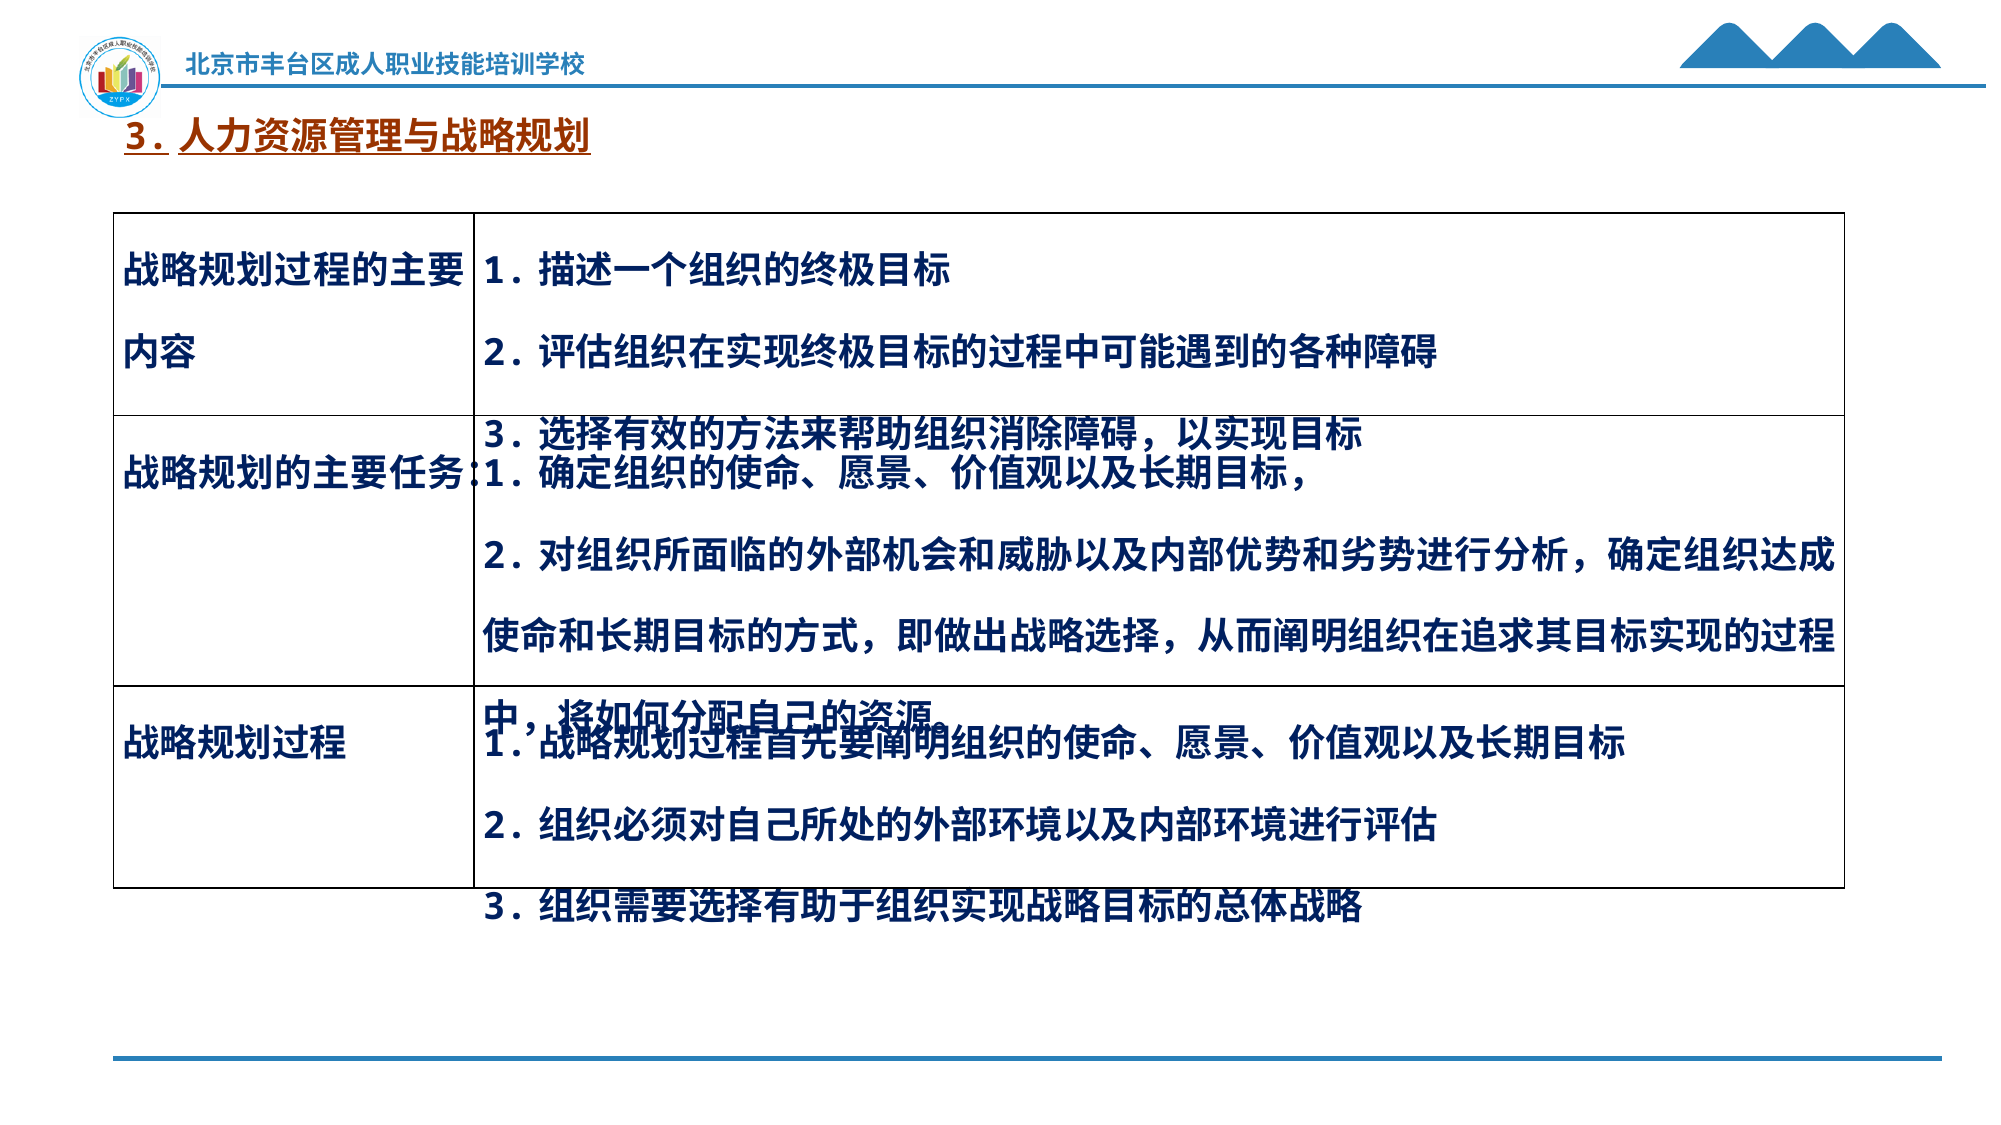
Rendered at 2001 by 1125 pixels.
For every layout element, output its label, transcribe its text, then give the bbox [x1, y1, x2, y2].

text_box [1763, 21, 1853, 70]
text_box [1840, 21, 1944, 70]
table_cell 战略规划过程 [114, 687, 473, 887]
picture [79, 36, 161, 118]
text_box 北京市丰台区成人职业技能培训学校 [170, 40, 632, 85]
table_header 战略规划过程的主要内容 [114, 214, 473, 415]
table_cell 1.战略规划过程首先要阐明组织的使命、愿景、价值观以及长期目标 2.组织必须对自己所处的外部环境以及内部环境进行评估 3.组织需要选择有助于组织实现战略目标的总体战略 [475, 687, 1844, 887]
table_header 1.描述一个组织的终极目标 2.评估组织在实现终极目标的过程中可能遇到的各种障碍 3.选择有效的方法来帮助组织消除障碍，以实现目标 [475, 214, 1844, 415]
table_cell 1.确定组织的使命、愿景、价值观以及长期目标， 2.对组织所面临的外部机会和威胁以及内部优势和劣势进行分析，确定组织达成使命和长期目标的方式，即做出战略选择，从而阐明组织在追求其目标实现的过程中，将如何分配自己的资源。 [475, 416, 1844, 685]
text_box [1677, 21, 1772, 70]
text_box 3.人力资源管理与战略规划 [109, 104, 606, 165]
table_cell 战略规划的主要任务： [114, 416, 473, 685]
